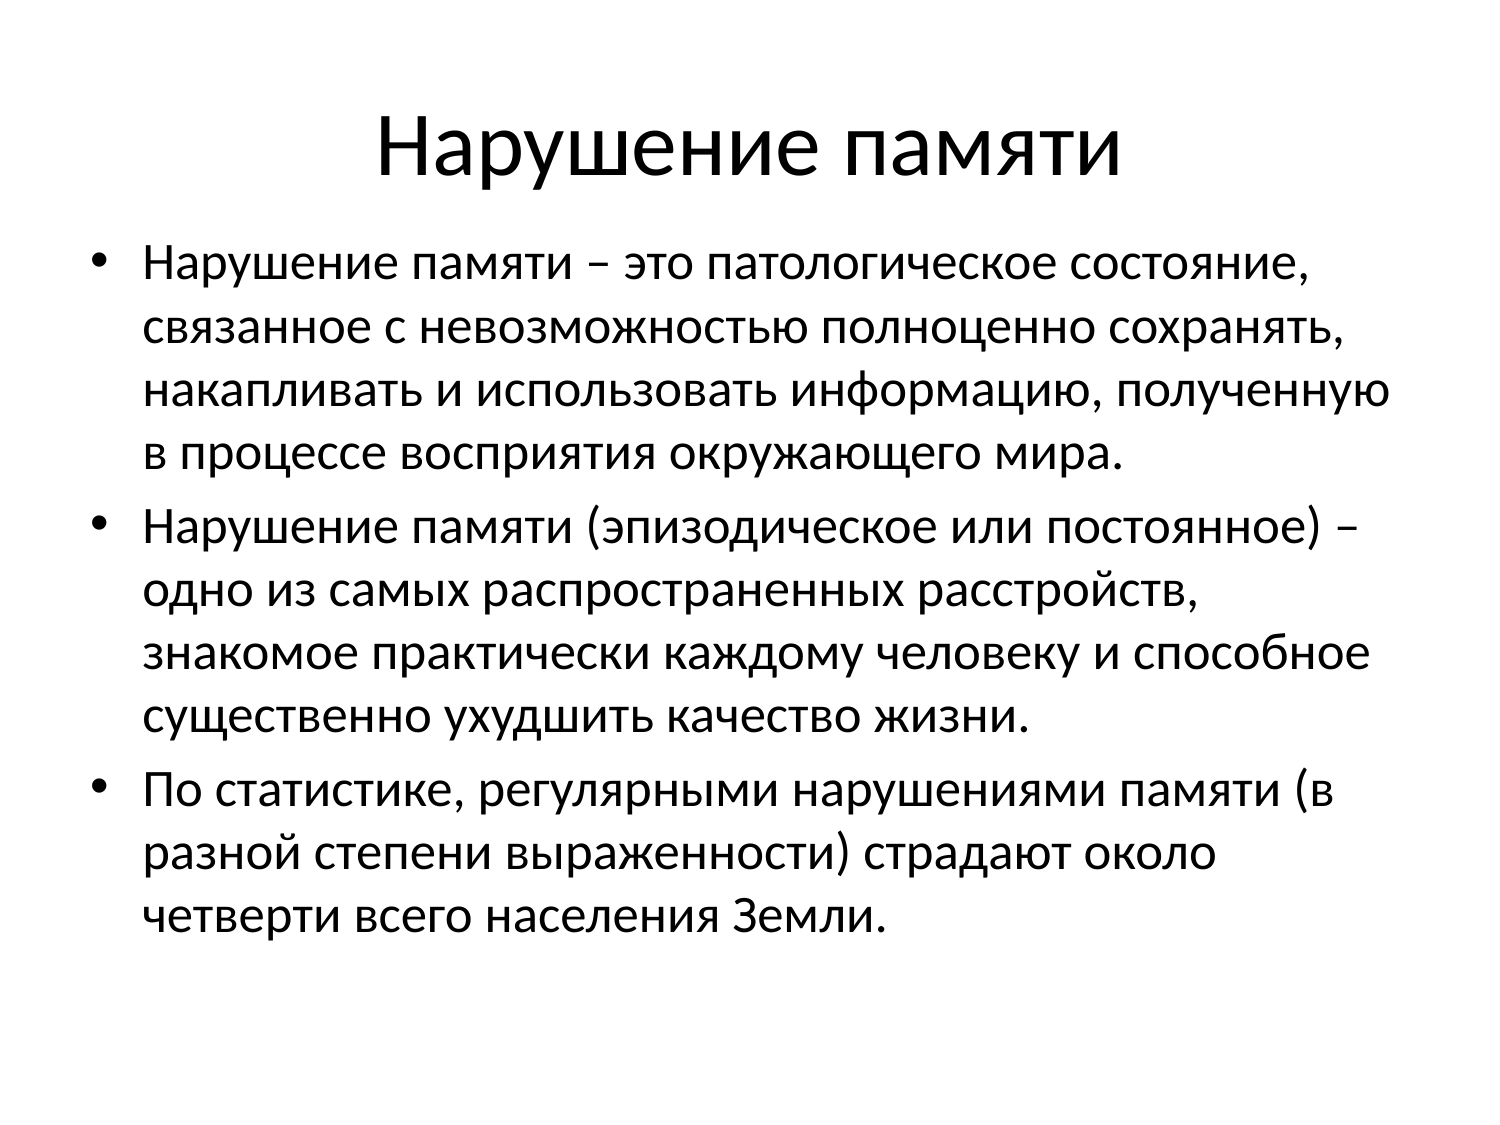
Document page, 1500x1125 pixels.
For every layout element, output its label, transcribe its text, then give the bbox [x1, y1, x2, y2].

list Нарушение памяти – это патологическое состояние, связанное с невозможностью полноценно сохранять, накапливать и использовать информацию, полученную в процессе восприятия окружающего мира. Нарушение памяти (эпизодическое или постоянное) – одно из самых распространенных расстройств, знакомое практически каждому человеку и способное существенно ухудшить качество жизни. По статистике, регулярными нарушениями памяти (в разной степени выраженности) страдают около четверти всего населения Земли. [75, 219, 1425, 1005]
title Нарушение памяти [75, 45, 1425, 219]
